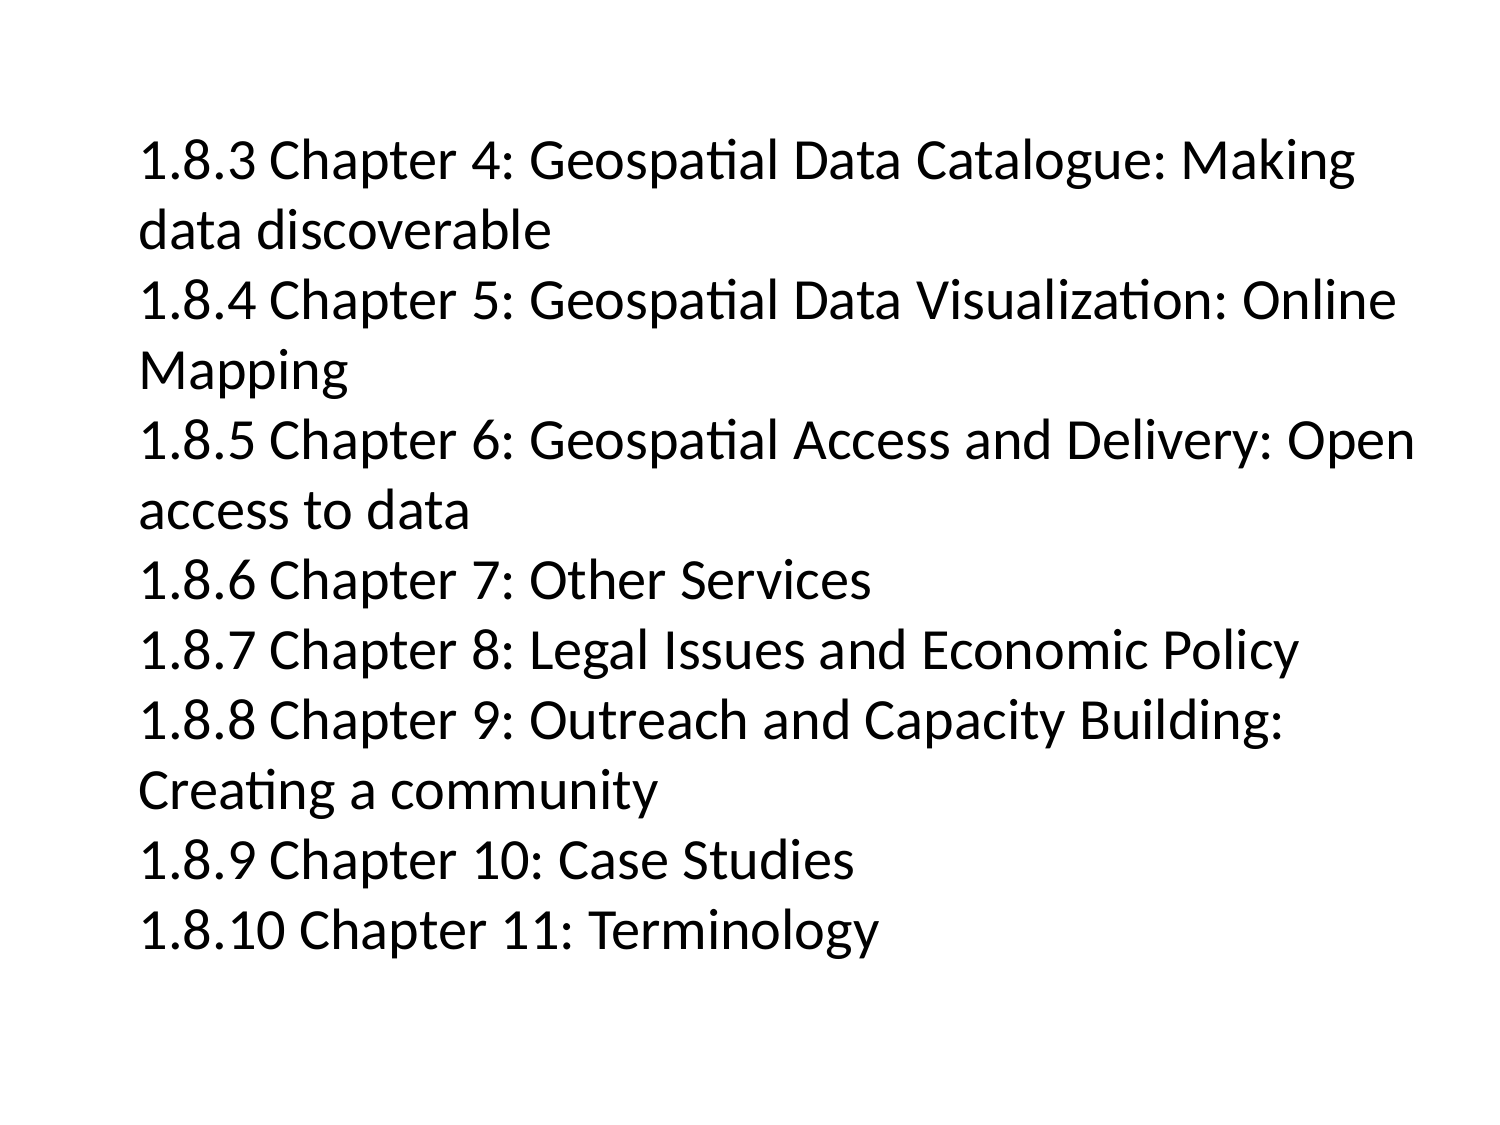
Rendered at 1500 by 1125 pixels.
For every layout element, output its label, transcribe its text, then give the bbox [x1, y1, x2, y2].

text_box 1.8.3 Chapter 4: Geospatial Data Catalogue: Making data discoverable 1.8.4 Chapter 5: Geospatial Data Visualization: Online Mapping 1.8.5 Chapter 6: Geospatial Access and Delivery: Open access to data 1.8.6 Chapter 7: Other Services 1.8.7 Chapter 8: Legal Issues and Economic Policy 1.8.8 Chapter 9: Outreach and Capacity Building: Creating a community 1.8.9 Chapter 10: Case Studies 1.8.10 Chapter 11: Terminology [123, 113, 1435, 1108]
